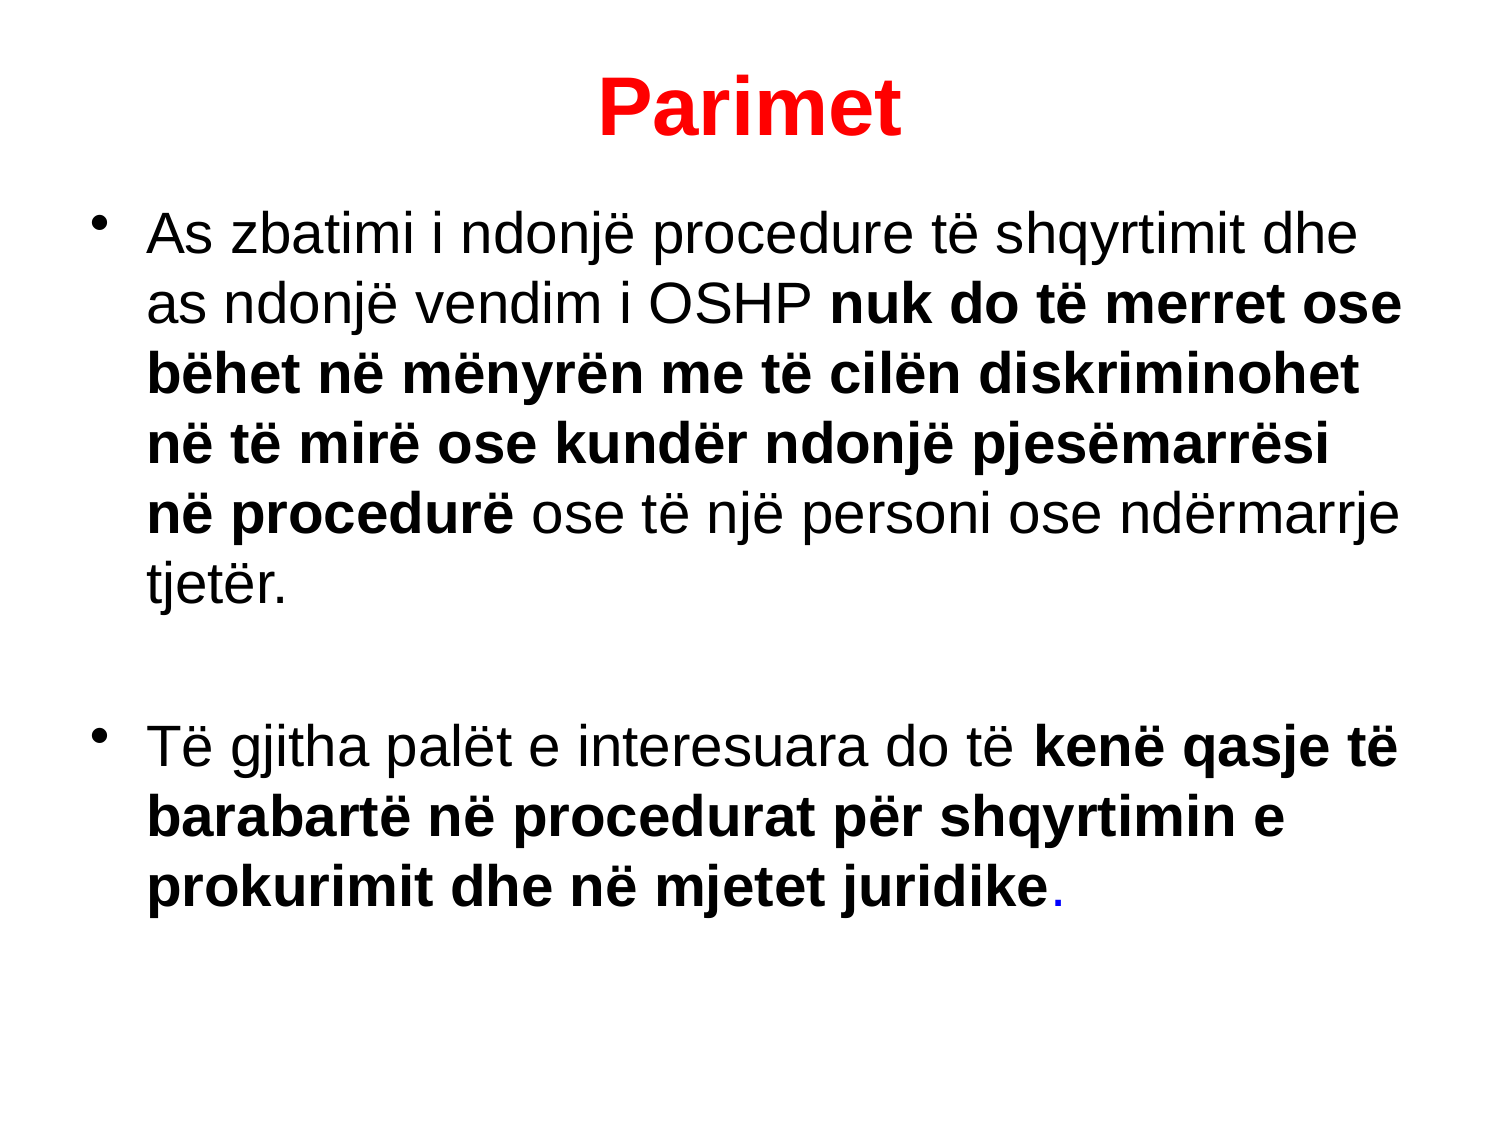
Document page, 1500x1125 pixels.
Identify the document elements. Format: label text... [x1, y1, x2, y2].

list As zbatimi i ndonjë procedure të shqyrtimit dhe as ndonjë vendim i OSHP nuk do të merret ose bëhet në mënyrën me të cilën diskriminohet në të mirë ose kundër ndonjë pjesëmarrësi në procedurë ose të një personi ose ndërmarrje tjetër. Të gjitha palët e interesuara do të kenë qasje të barabartë në procedurat për shqyrtimin e prokurimit dhe në mjetet juridike. [75, 187, 1425, 1005]
title Parimet [75, 45, 1425, 187]
